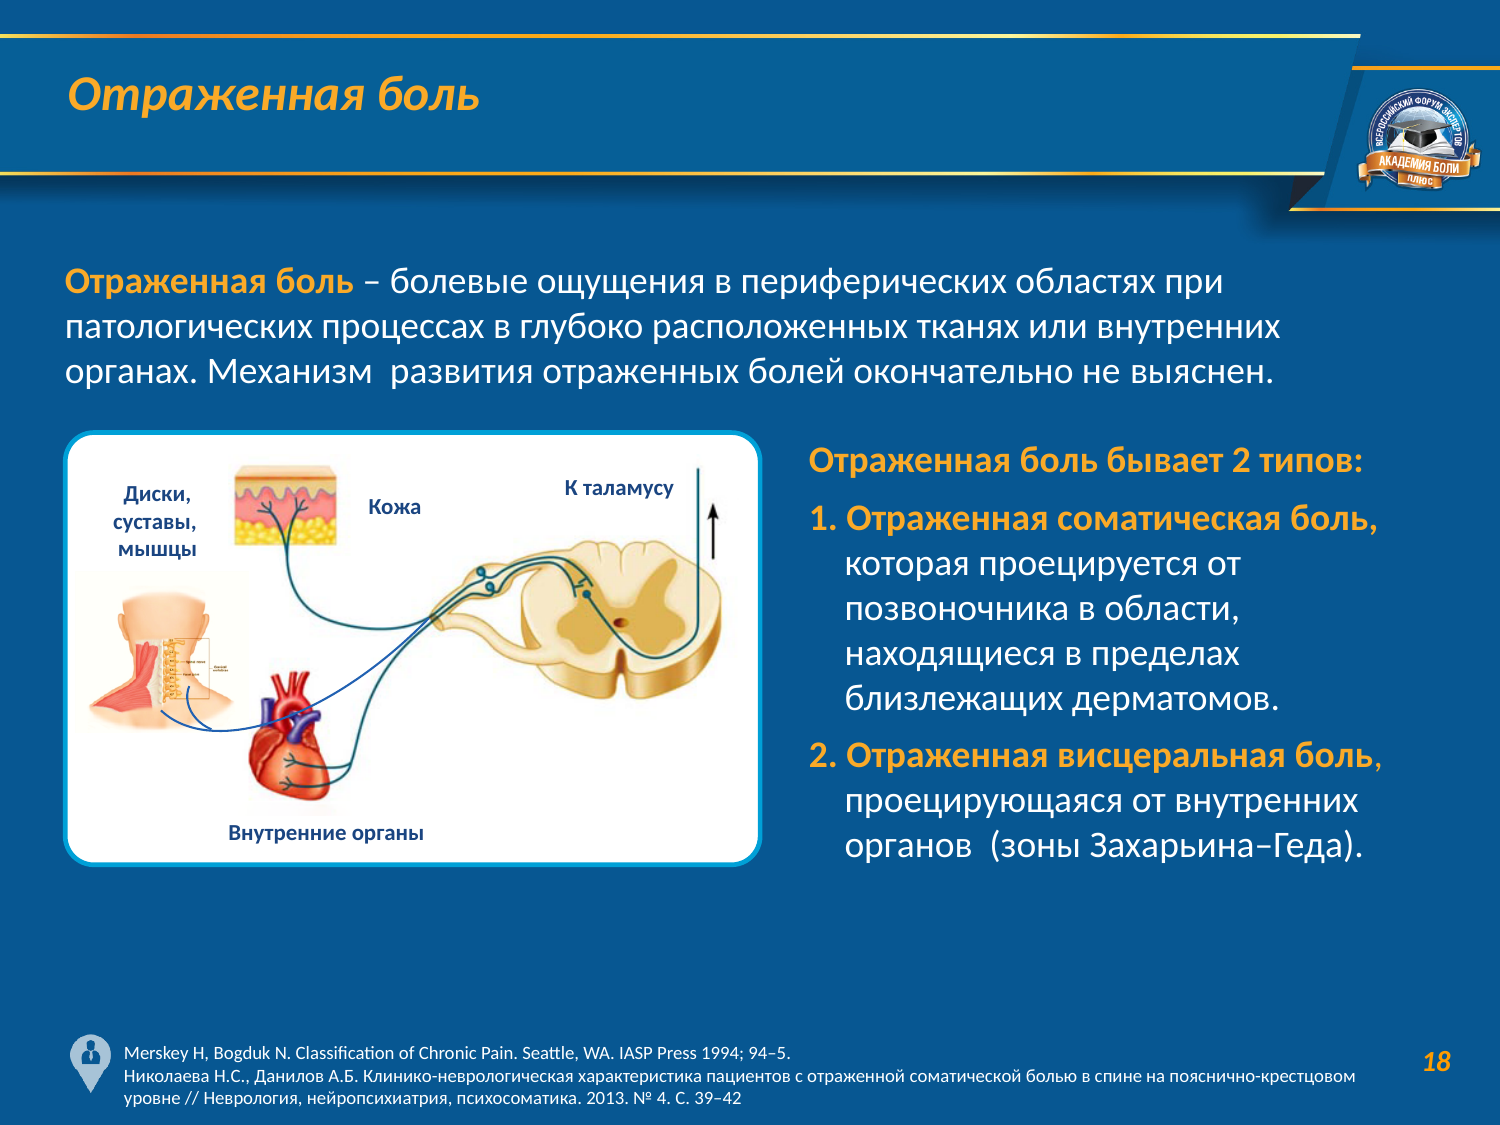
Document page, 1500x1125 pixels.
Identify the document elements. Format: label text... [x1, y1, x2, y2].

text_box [75, 263, 740, 816]
text_box Отраженная боль бывает 2 типов: 1. Отраженная соматическая боль, которая проецируется от позвоночника в области, находящиеся в пределах близлежащих дерматомов. 2. Отраженная висцеральная боль, проецирующаяся от внутренних органов (зоны Захарьина–Геда). [809, 435, 1424, 866]
text_box Merskey H, Bogduk N. Classification of Chronic Pain. Seattle, WA. IASP Press 1994; 94–5. Николаева Н.С., Данилов А.Б. Клинико-неврологическая характеристика пациентов с отраженной соматической болью в спине на пояснично-крестцовом уровне // Неврология, нейропсихиатрия, психосоматика. 2013. № 4. С. 39–42 [123, 1040, 1388, 1109]
text_box Внутренние органы [213, 816, 440, 853]
text_box Отраженная боль [53, 62, 1282, 128]
picture [0, 0, 1500, 1125]
text_box [64, 432, 762, 866]
text_box Отраженная боль – болевые ощущения в периферических областях при патологических процессах в глубоко расположенных тканях или внутренних органах. Механизм развития отраженных болей окончательно не выяснен. [64, 255, 1376, 391]
